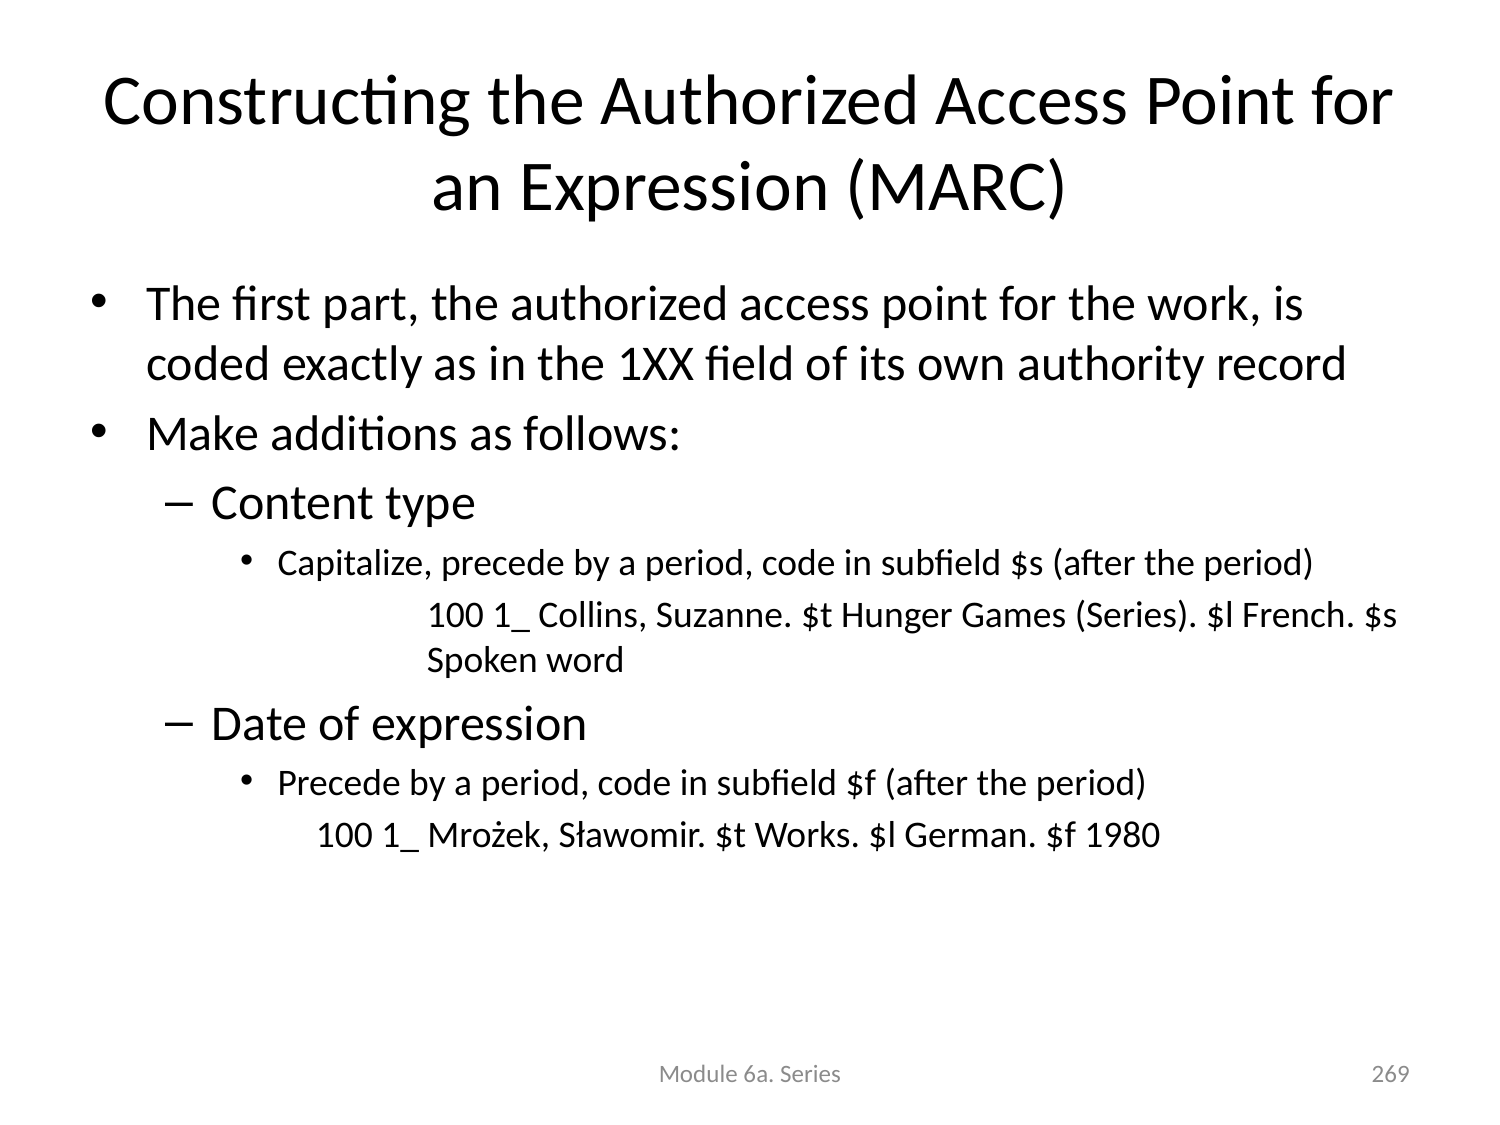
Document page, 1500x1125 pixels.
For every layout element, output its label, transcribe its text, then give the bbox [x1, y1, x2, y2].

footer Module 6a. Series [512, 1042, 988, 1103]
title Constructing the Authorized Access Point for an Expression (MARC) [74, 44, 1426, 233]
slide_number 269 [1074, 1042, 1425, 1103]
list The first part, the authorized access point for the work, is coded exactly as in the 1XX field of its own authority record Make additions as follows: Content type Capitalize, precede by a period, code in subfield $s (after the period) 100 1_ Collins, Suzanne. $t Hunger Games (Series). $l French. $s Spoken word Date of expression Precede by a period, code in subfield $f (after the period) 100 1_ Mrożek, Sławomir. $t Works. $l German. $f 1980 [74, 262, 1426, 1006]
